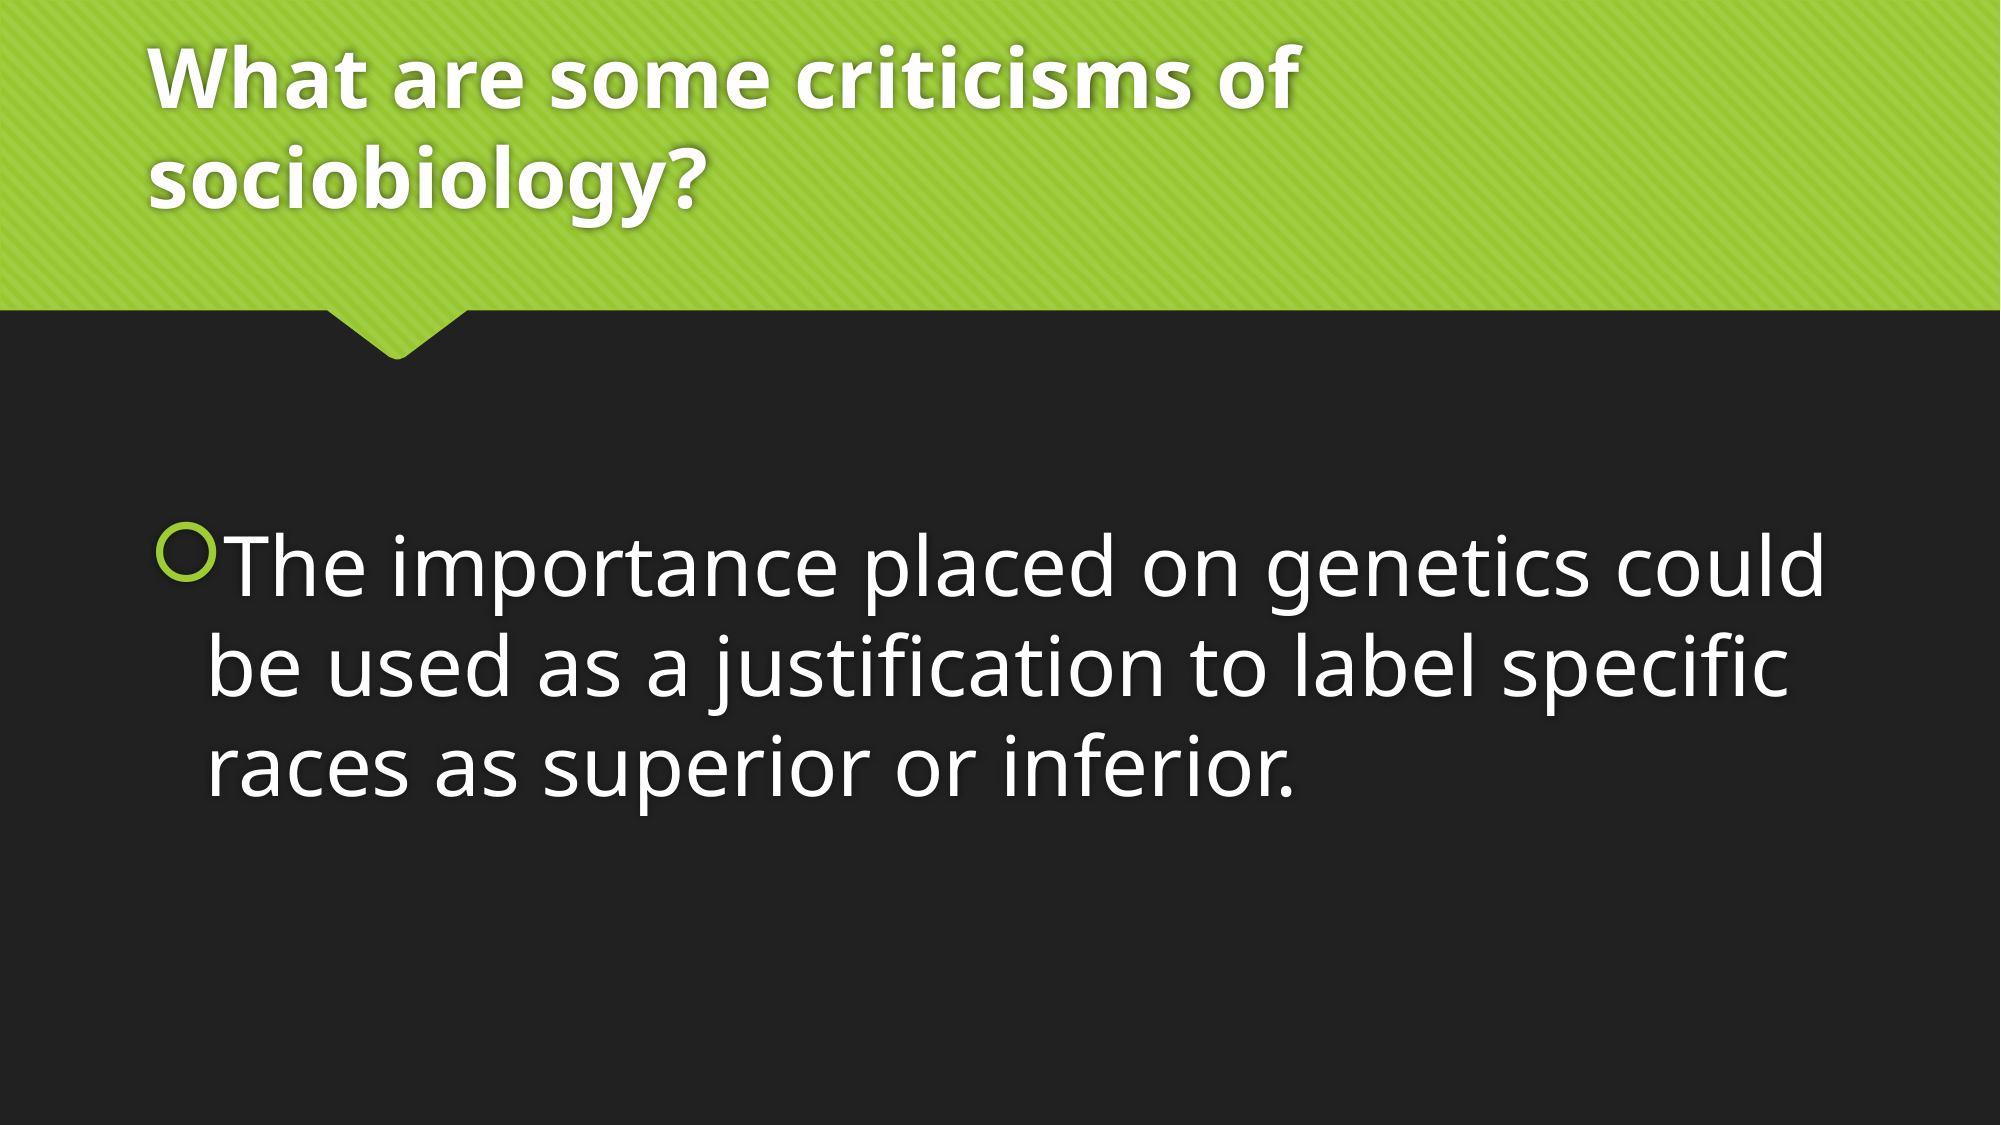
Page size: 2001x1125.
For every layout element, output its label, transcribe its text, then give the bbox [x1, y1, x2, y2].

title What are some criticisms of sociobiology? [132, 73, 1868, 233]
list The importance placed on genetics could be used as a justification to label specific races as superior or inferior. [134, 364, 1866, 962]
